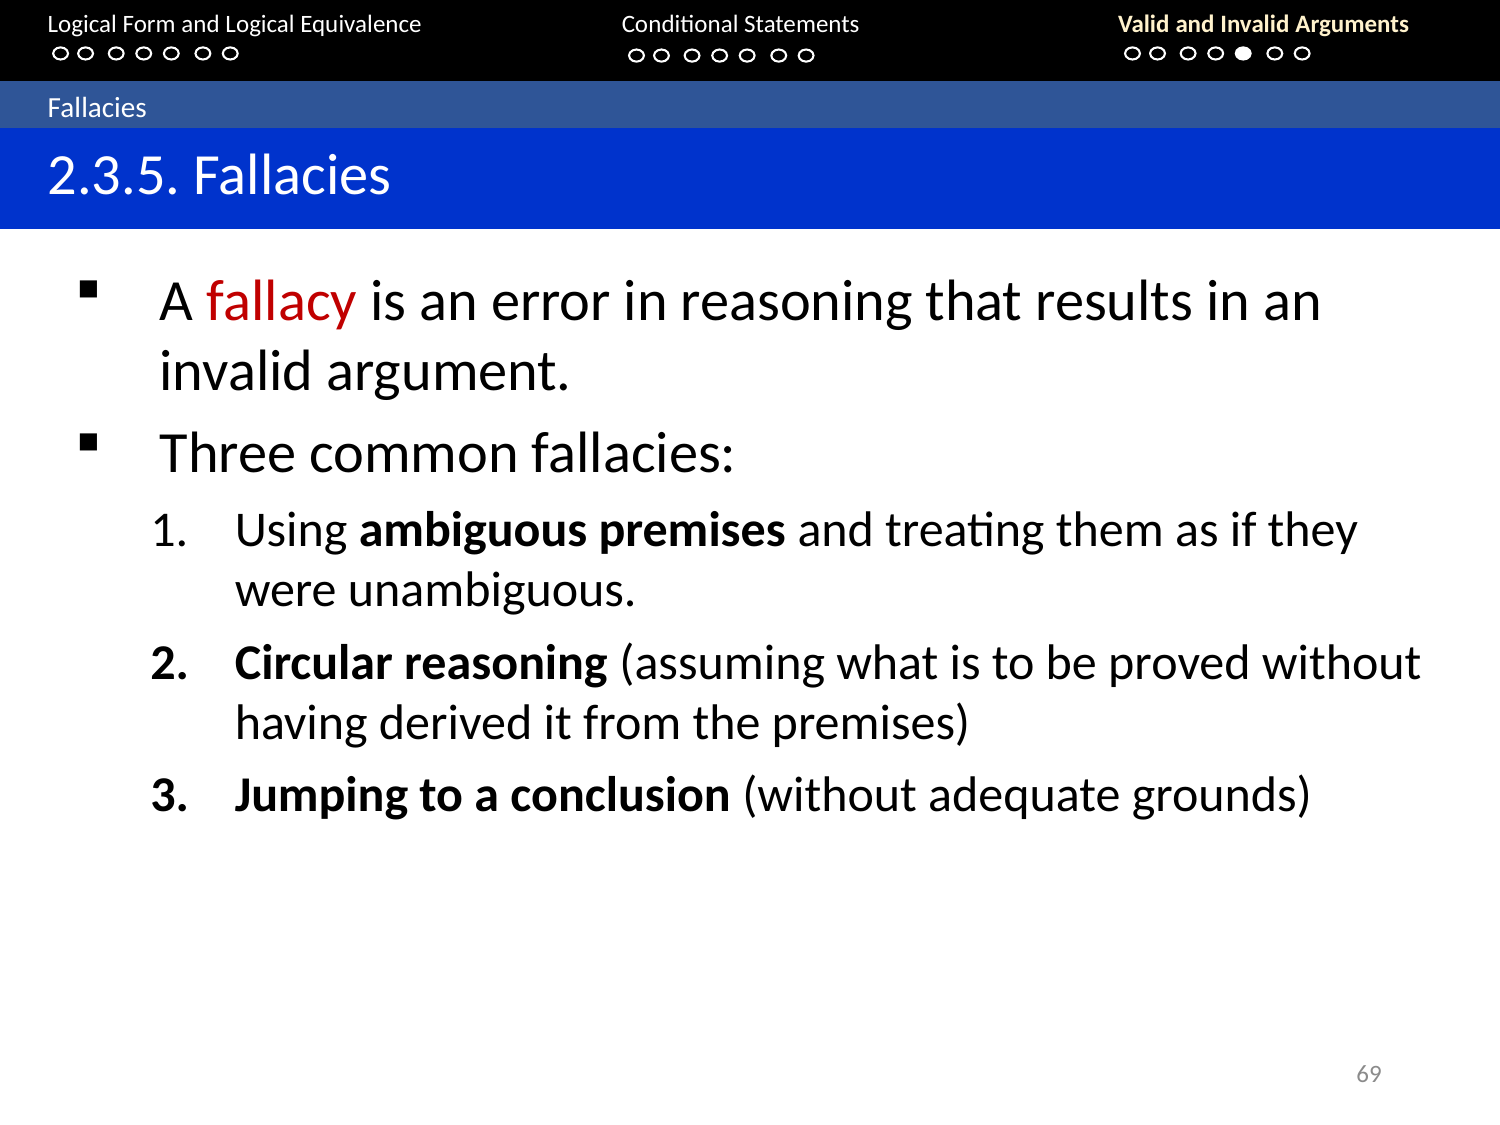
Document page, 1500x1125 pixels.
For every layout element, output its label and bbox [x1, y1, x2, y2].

text_box [60, 254, 1453, 830]
slide_number [1059, 1042, 1397, 1103]
text_box [0, 0, 1500, 229]
